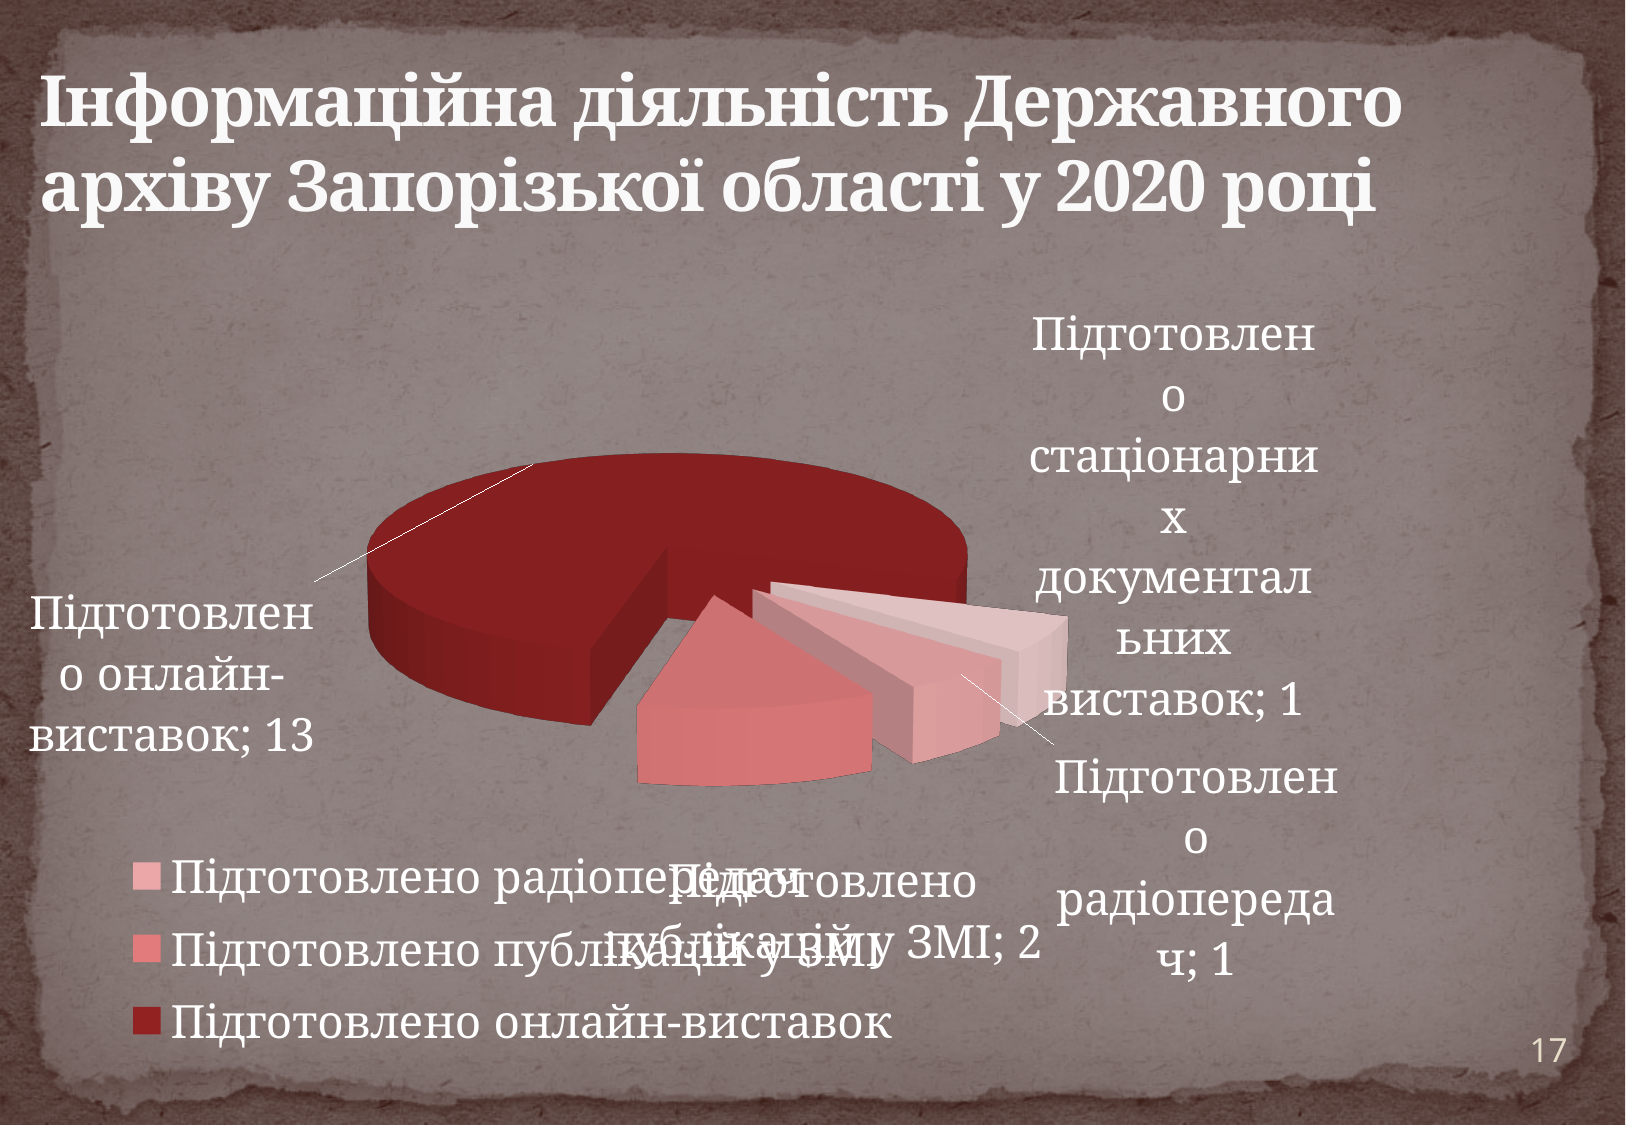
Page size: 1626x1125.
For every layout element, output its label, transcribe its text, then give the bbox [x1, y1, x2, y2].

title Інформаційна діяльність Державного архіву Запорізької області у 2020 році [24, 45, 1588, 233]
chart [26, 264, 1543, 1074]
slide_number 17 [1494, 1014, 1603, 1089]
